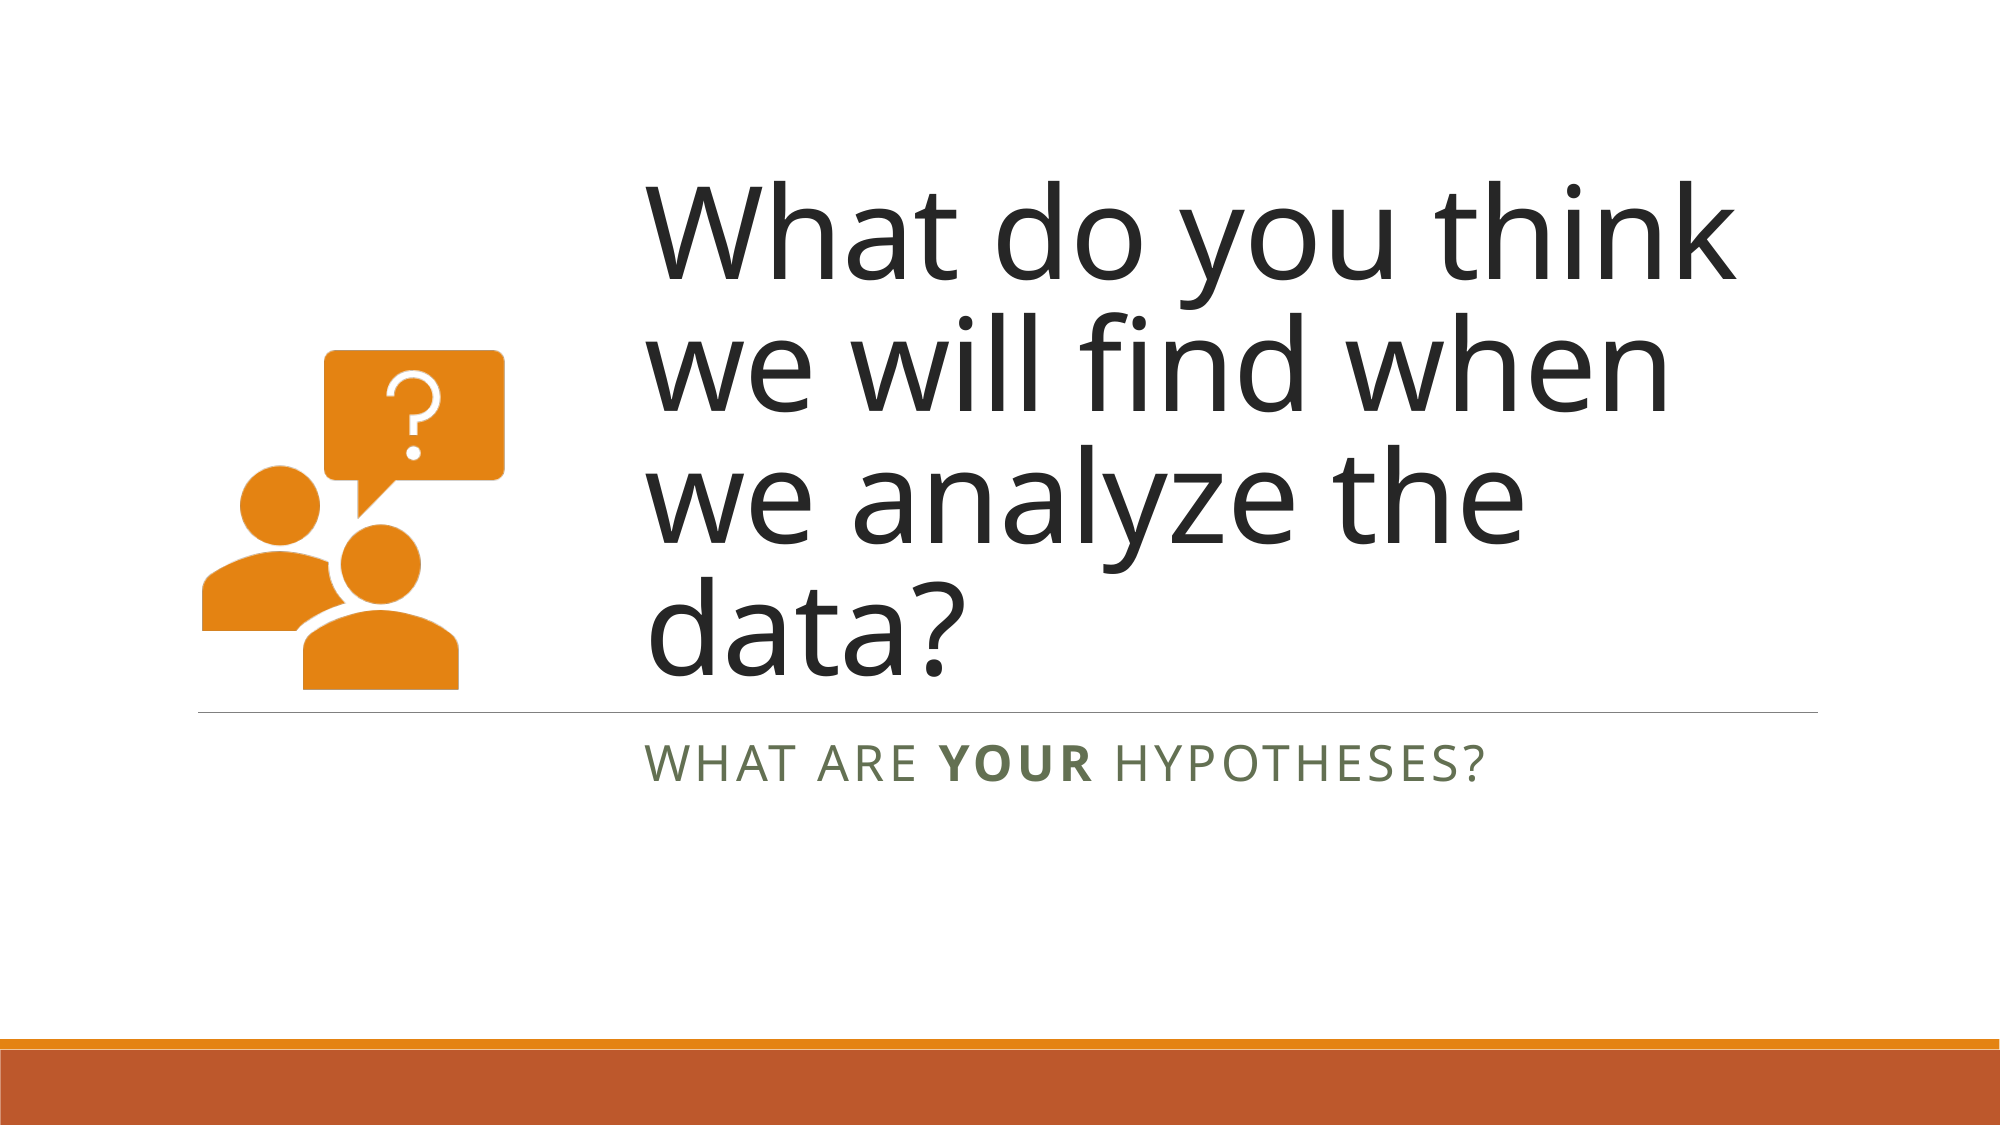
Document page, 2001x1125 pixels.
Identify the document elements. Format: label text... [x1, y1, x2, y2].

picture [151, 318, 555, 722]
title What do you think we will find when we analyze the data? [629, 124, 1830, 710]
list What are your hypotheses? [629, 730, 1831, 919]
